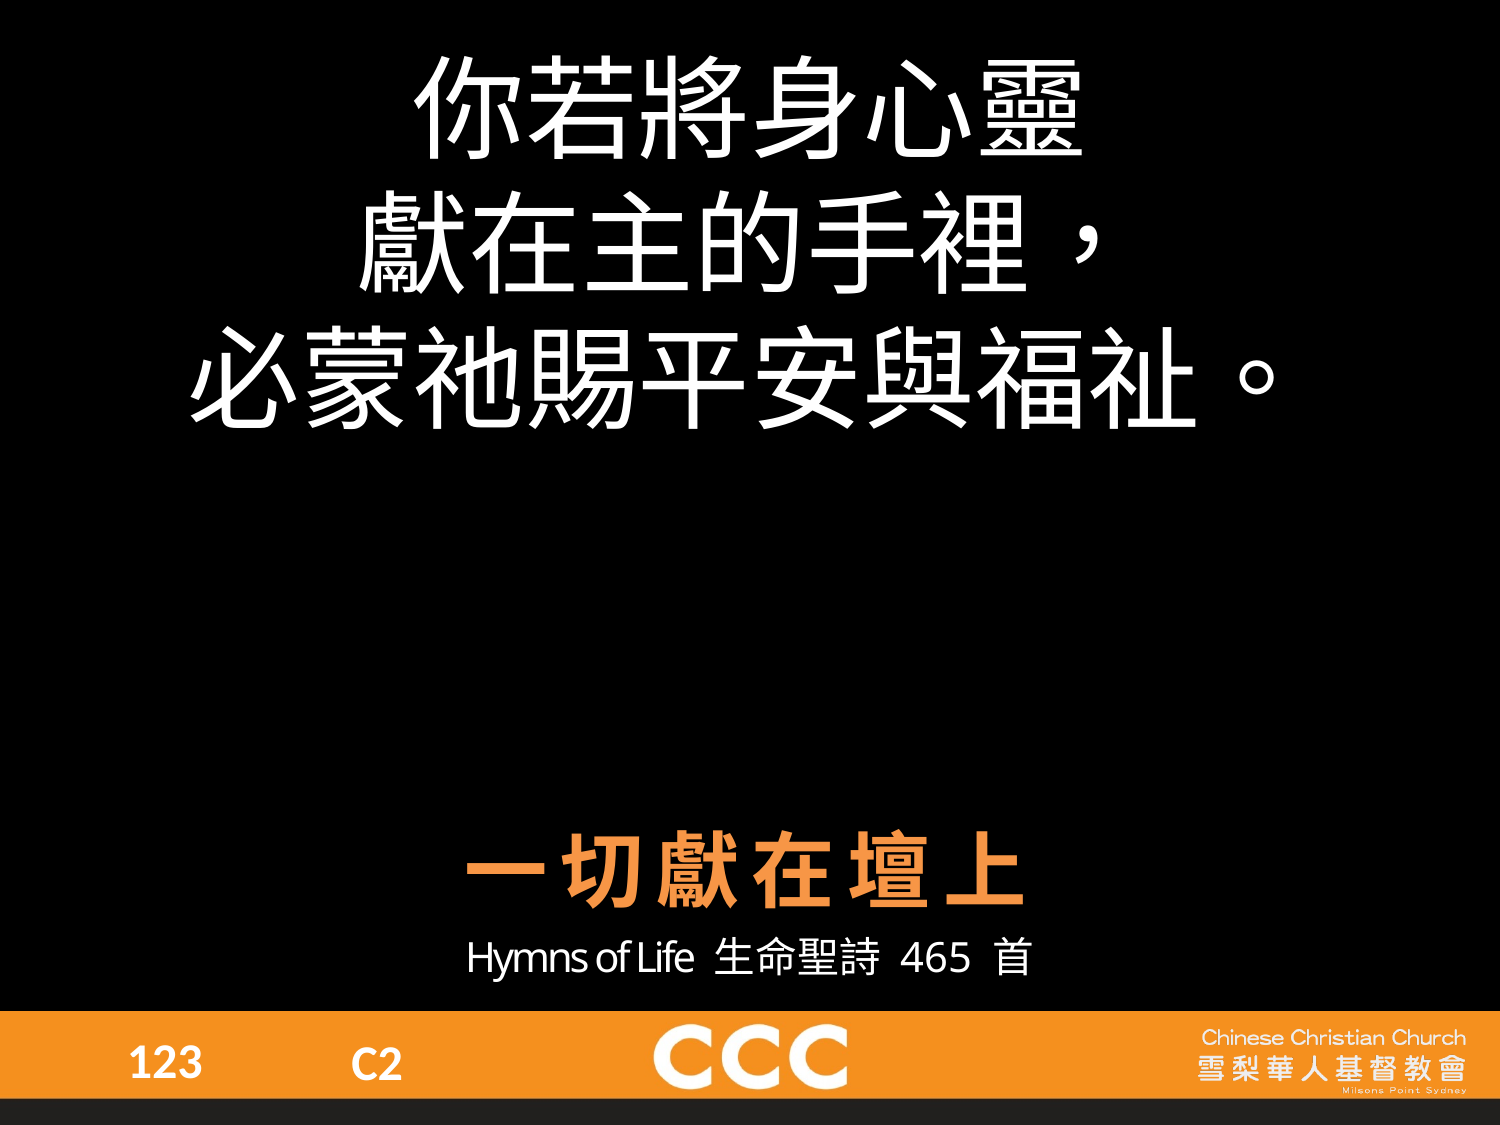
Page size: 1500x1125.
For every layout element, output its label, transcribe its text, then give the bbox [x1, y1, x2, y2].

text_box 一切獻在壇上 [218, 810, 1274, 926]
text_box C2 [336, 1023, 486, 1099]
picture [0, 1011, 1500, 1125]
text_box Hymns of Life 生命聖詩 465 首 [194, 923, 1306, 989]
text_box 你若將身心靈 獻在主的手裡， 必蒙祂賜平安與福祉。 [0, 30, 1500, 451]
slide_number 123 [112, 1020, 254, 1094]
